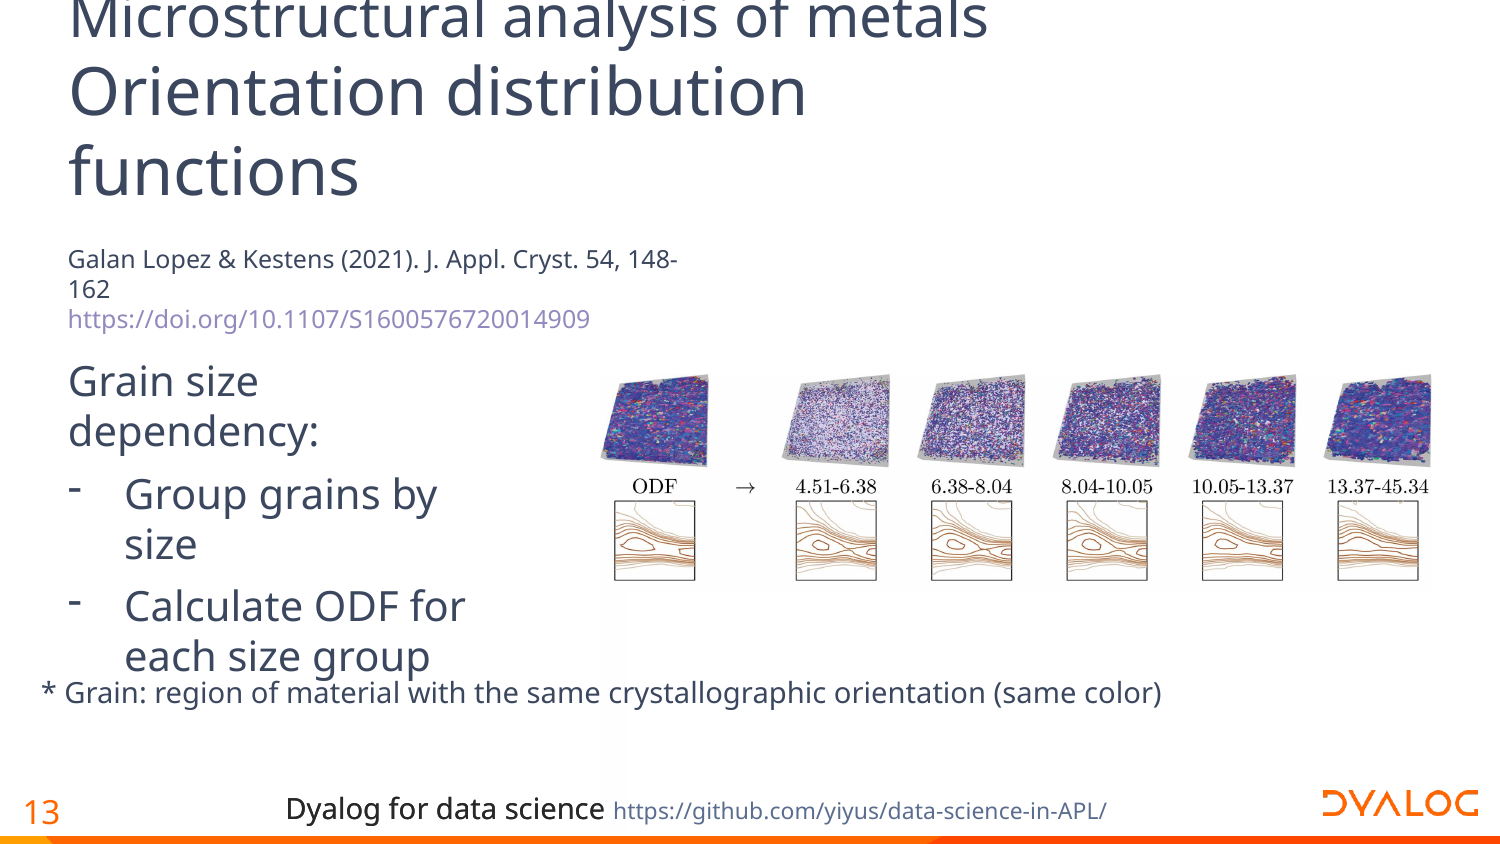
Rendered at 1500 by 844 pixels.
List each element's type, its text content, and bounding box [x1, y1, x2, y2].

picture [0, 374, 1500, 844]
text_box 13 [7, 778, 116, 834]
text_box Galan Lopez & Kestens (2021). J. Appl. Cryst. 54, 148-162 https://doi.org/10.1107/S1600576720014909 [53, 236, 700, 341]
text_box Dyalog for data science https://github.com/yiyus/data-science-in-APL/ [116, 778, 595, 834]
text_box Grain size dependency: Group grains by size Calculate ODF for each size group [53, 347, 528, 667]
title Microstructural analysis of metals Orientation distribution functions [53, 43, 1121, 217]
text_box [1436, 588, 1500, 835]
text_box * Grain: region of material with the same crystallographic orientation (same color) [25, 667, 595, 717]
